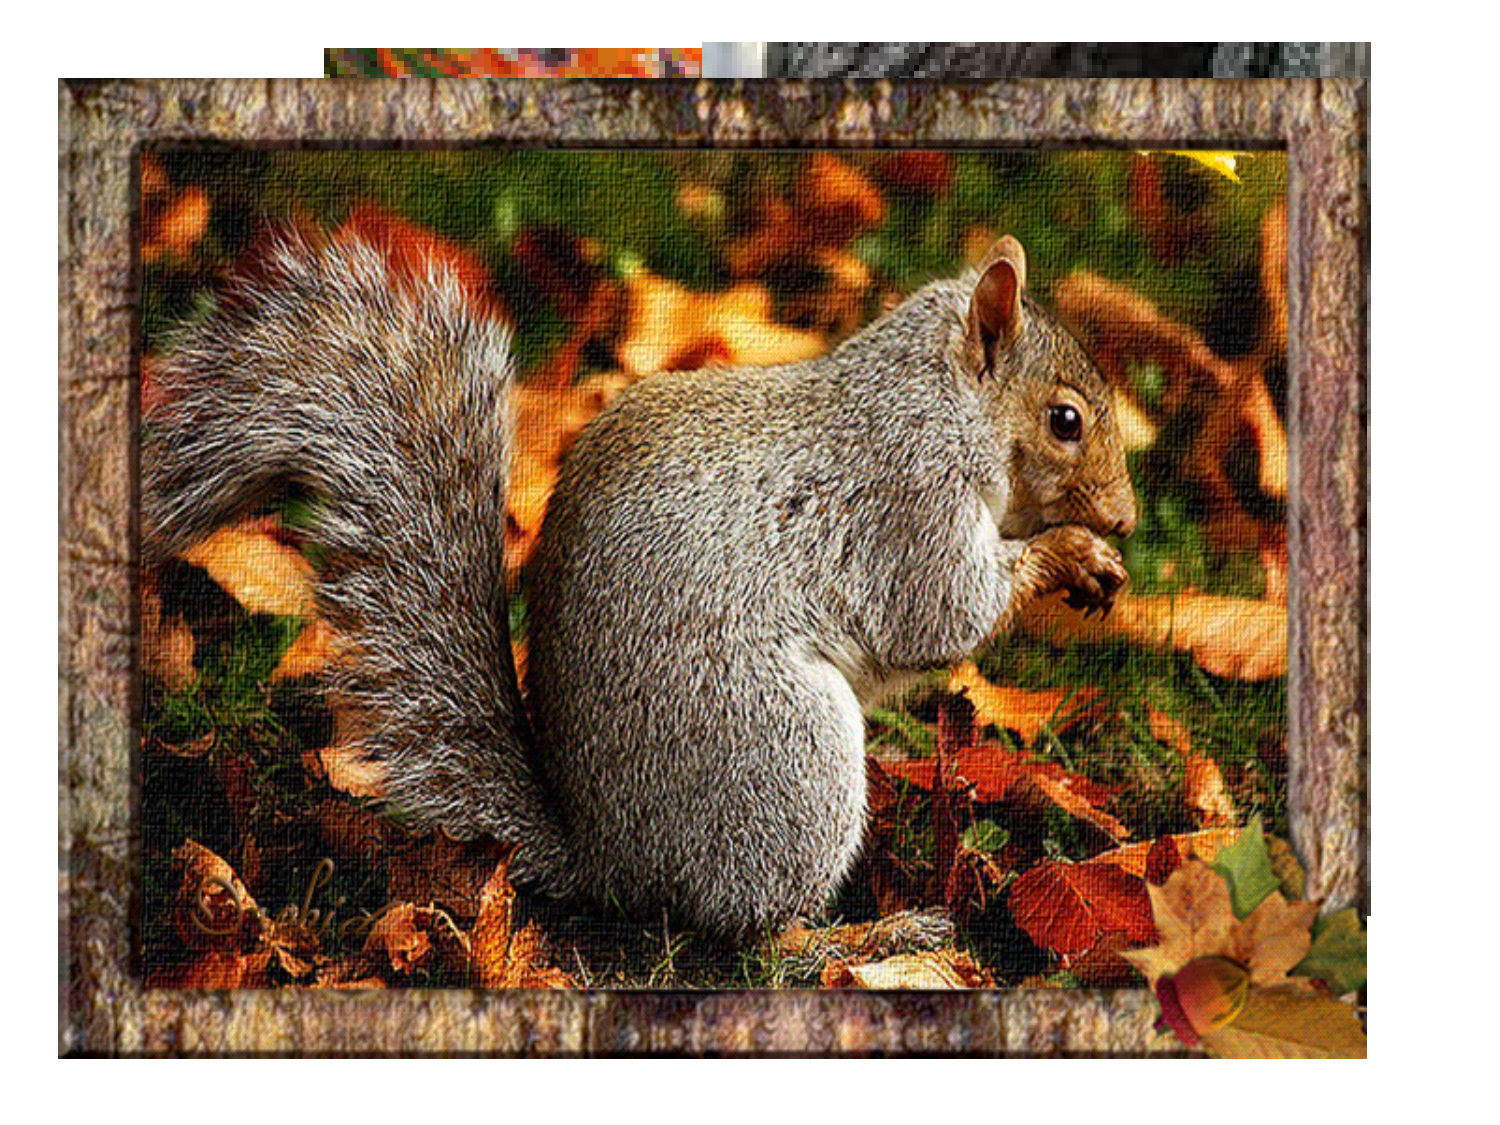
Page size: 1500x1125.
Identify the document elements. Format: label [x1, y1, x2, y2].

picture [58, 42, 1371, 1059]
